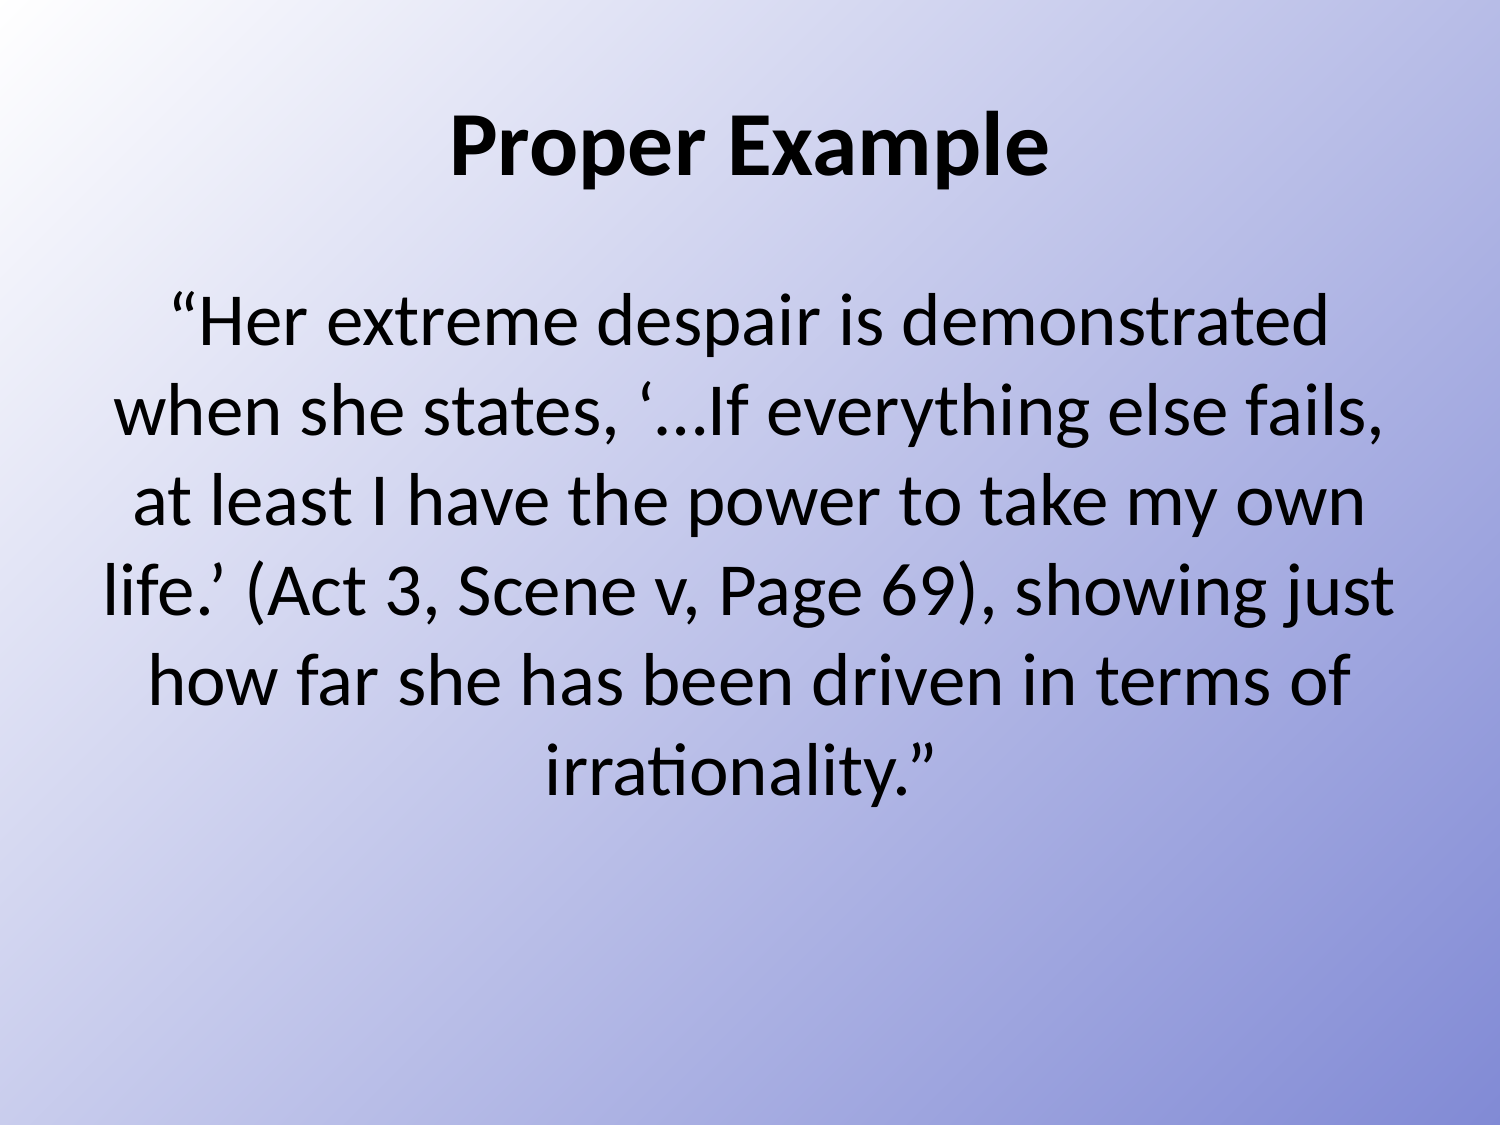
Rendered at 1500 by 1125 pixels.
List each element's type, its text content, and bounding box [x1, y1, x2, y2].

title Proper Example [75, 45, 1425, 233]
list “Her extreme despair is demonstrated when she states, ‘…If everything else fails, at least I have the power to take my own life.’ (Act 3, Scene v, Page 69), showing just how far she has been driven in terms of irrationality.” [75, 262, 1425, 1005]
